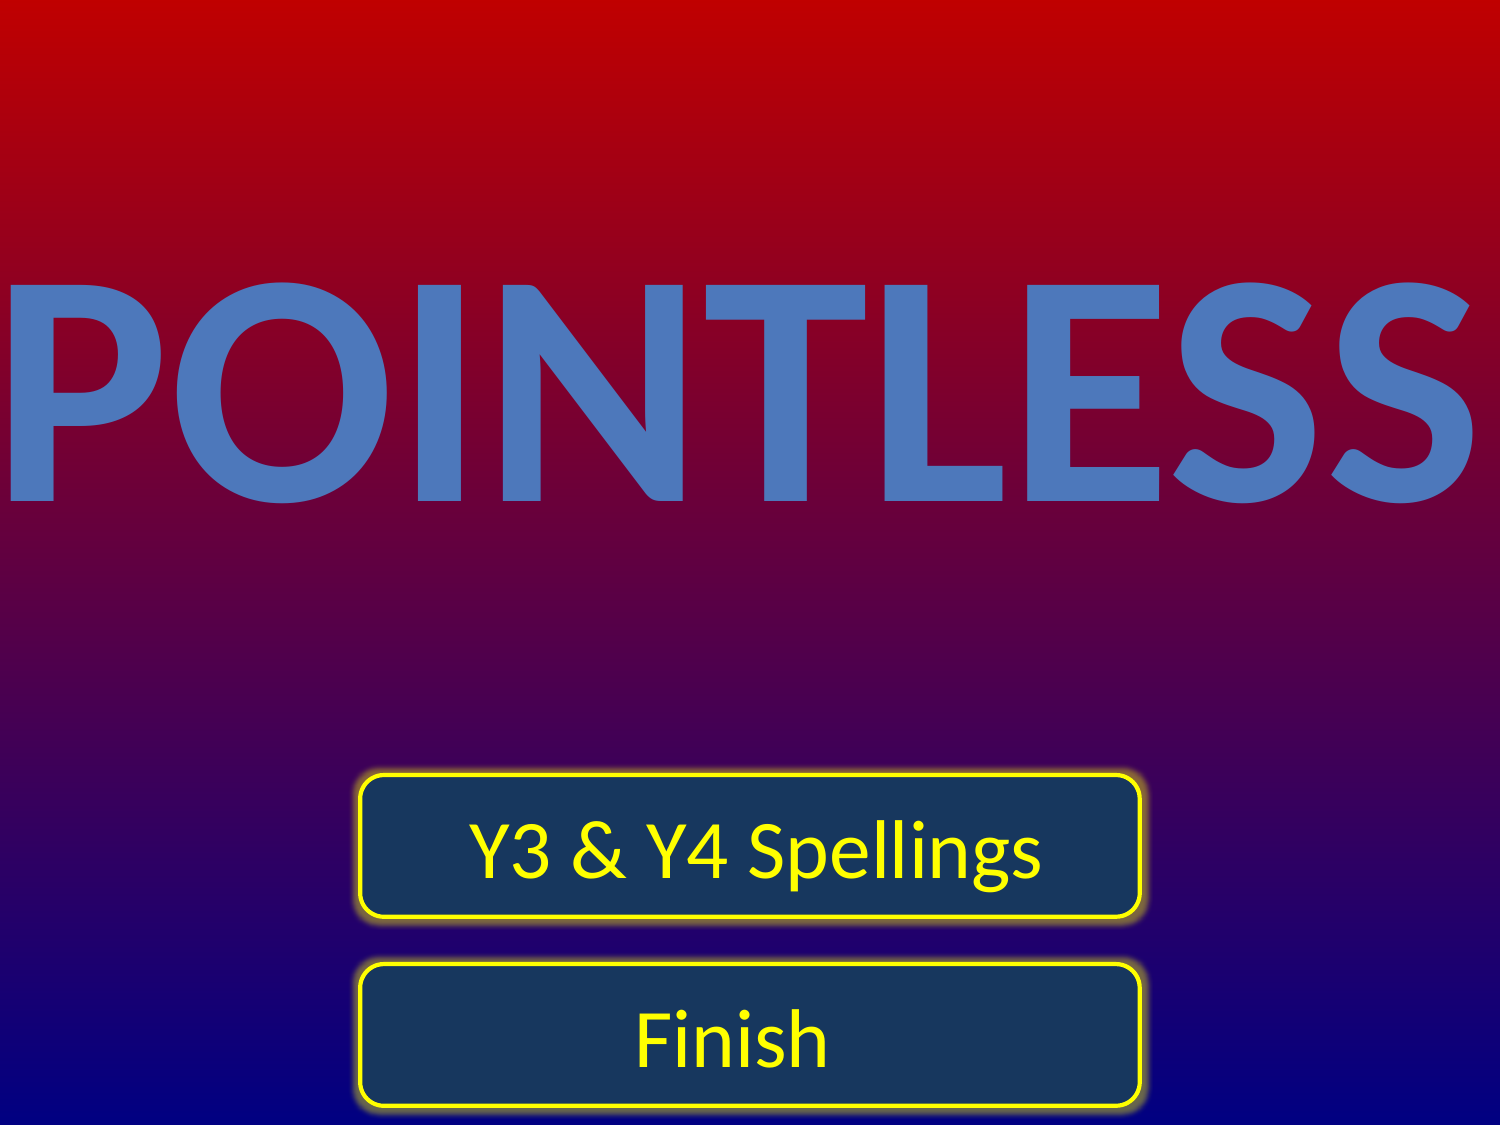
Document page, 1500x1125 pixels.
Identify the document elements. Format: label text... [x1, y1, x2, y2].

text_box Pointless [0, 160, 1499, 576]
text_box [358, 961, 1142, 1108]
text_box Y3 & Y4 Spellings [454, 787, 1081, 903]
text_box [358, 772, 1142, 919]
text_box Finish [619, 976, 963, 1092]
